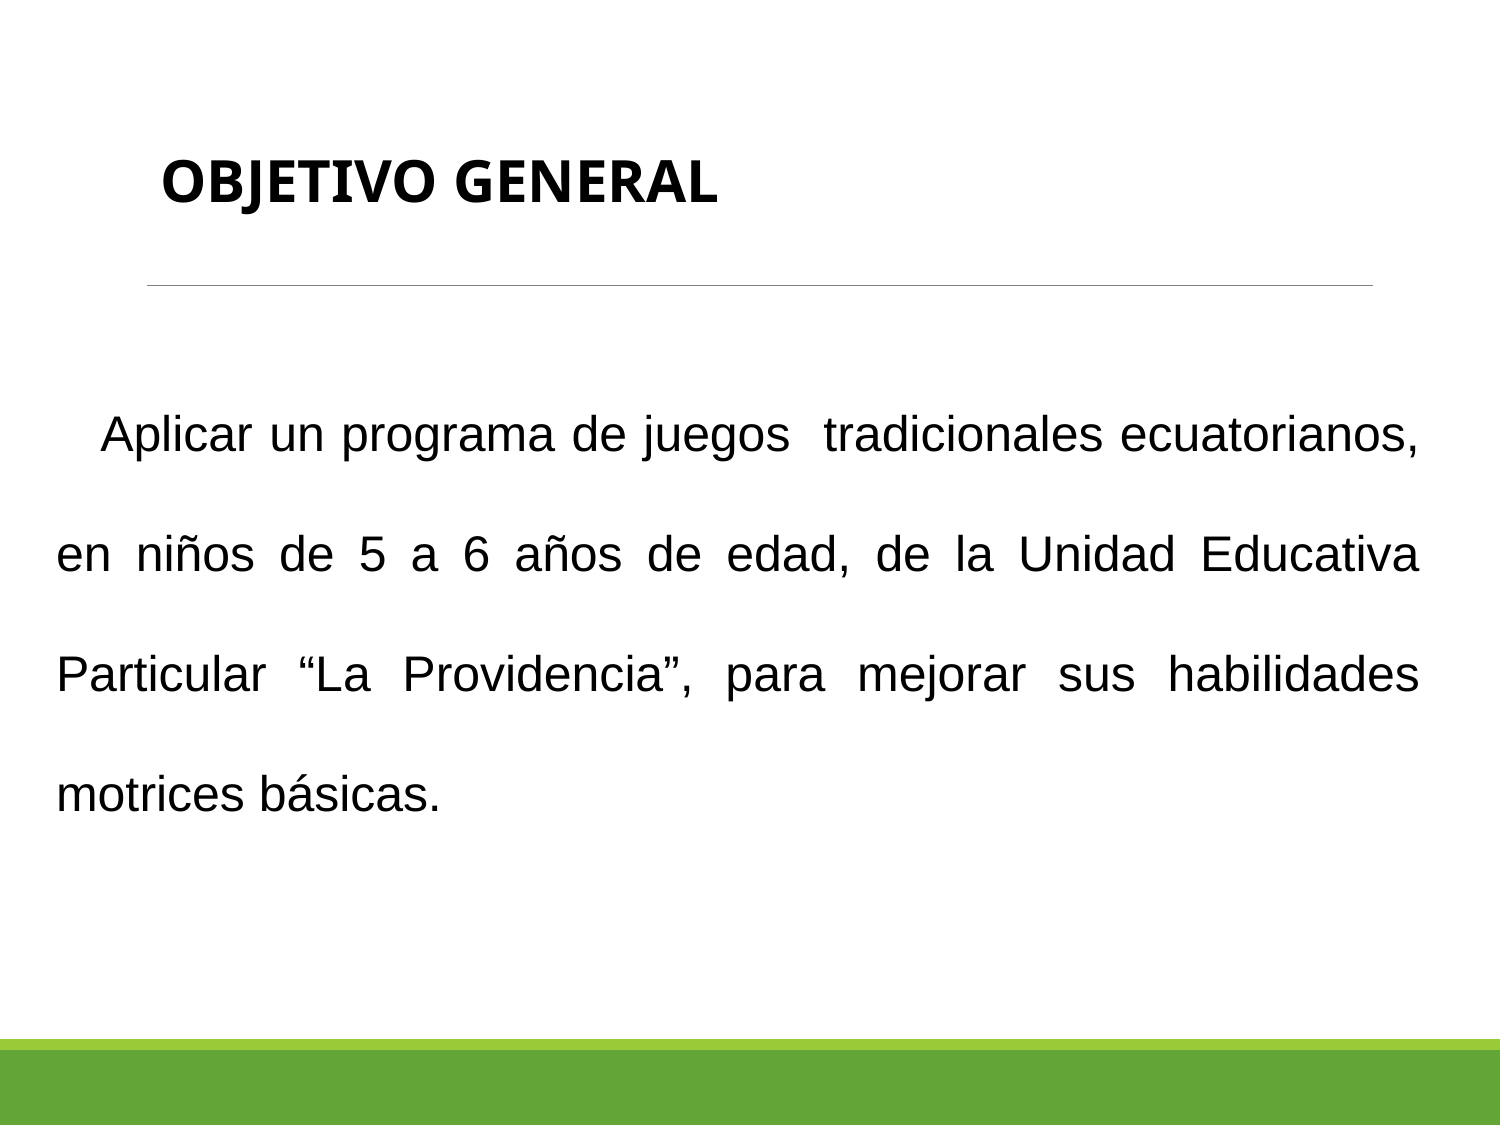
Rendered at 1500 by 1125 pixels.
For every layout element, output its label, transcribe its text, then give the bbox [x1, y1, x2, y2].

text_box Aplicar un programa de juegos tradicionales ecuatorianos, en niños de 5 a 6 años de edad, de la Unidad Educativa Particular “La Providencia”, para mejorar sus habilidades motrices básicas. [41, 334, 1436, 830]
text_box OBJETIVO GENERAL [145, 137, 750, 222]
